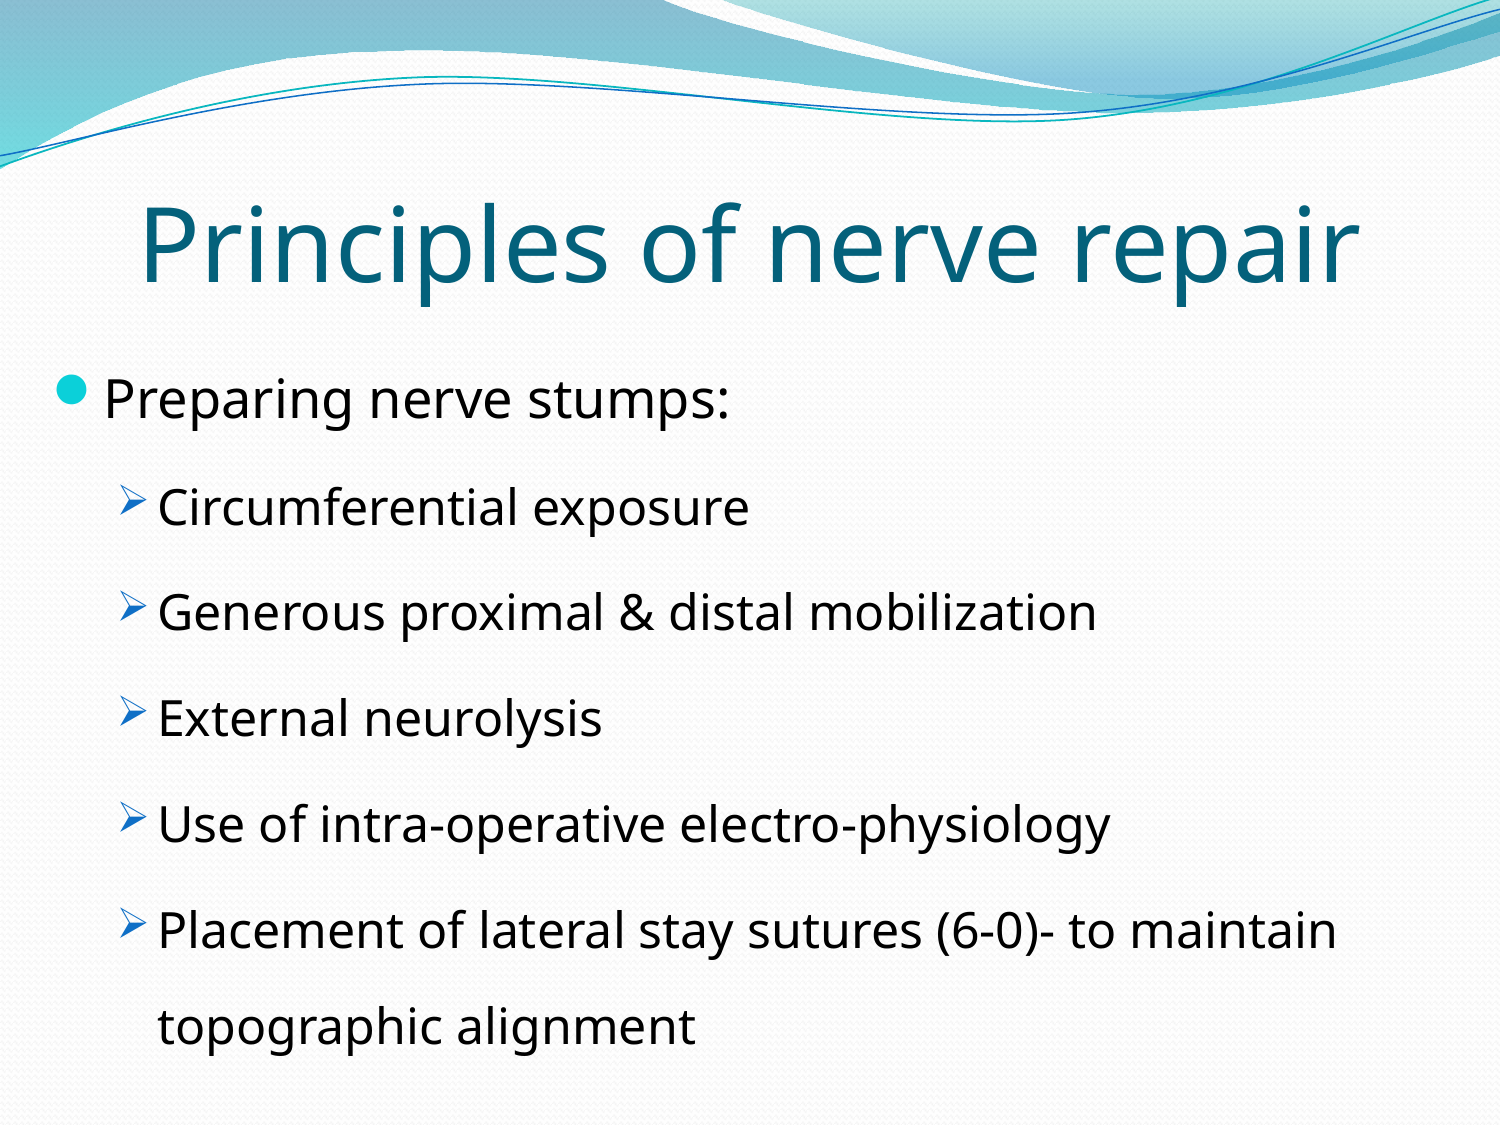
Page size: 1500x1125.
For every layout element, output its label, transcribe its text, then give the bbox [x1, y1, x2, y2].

list Preparing nerve stumps: Circumferential exposure Generous proximal & distal mobilization External neurolysis Use of intra-operative electro-physiology Placement of lateral stay sutures (6-0)- to maintain topographic alignment [37, 317, 1463, 1088]
title Principles of nerve repair [75, 115, 1425, 303]
